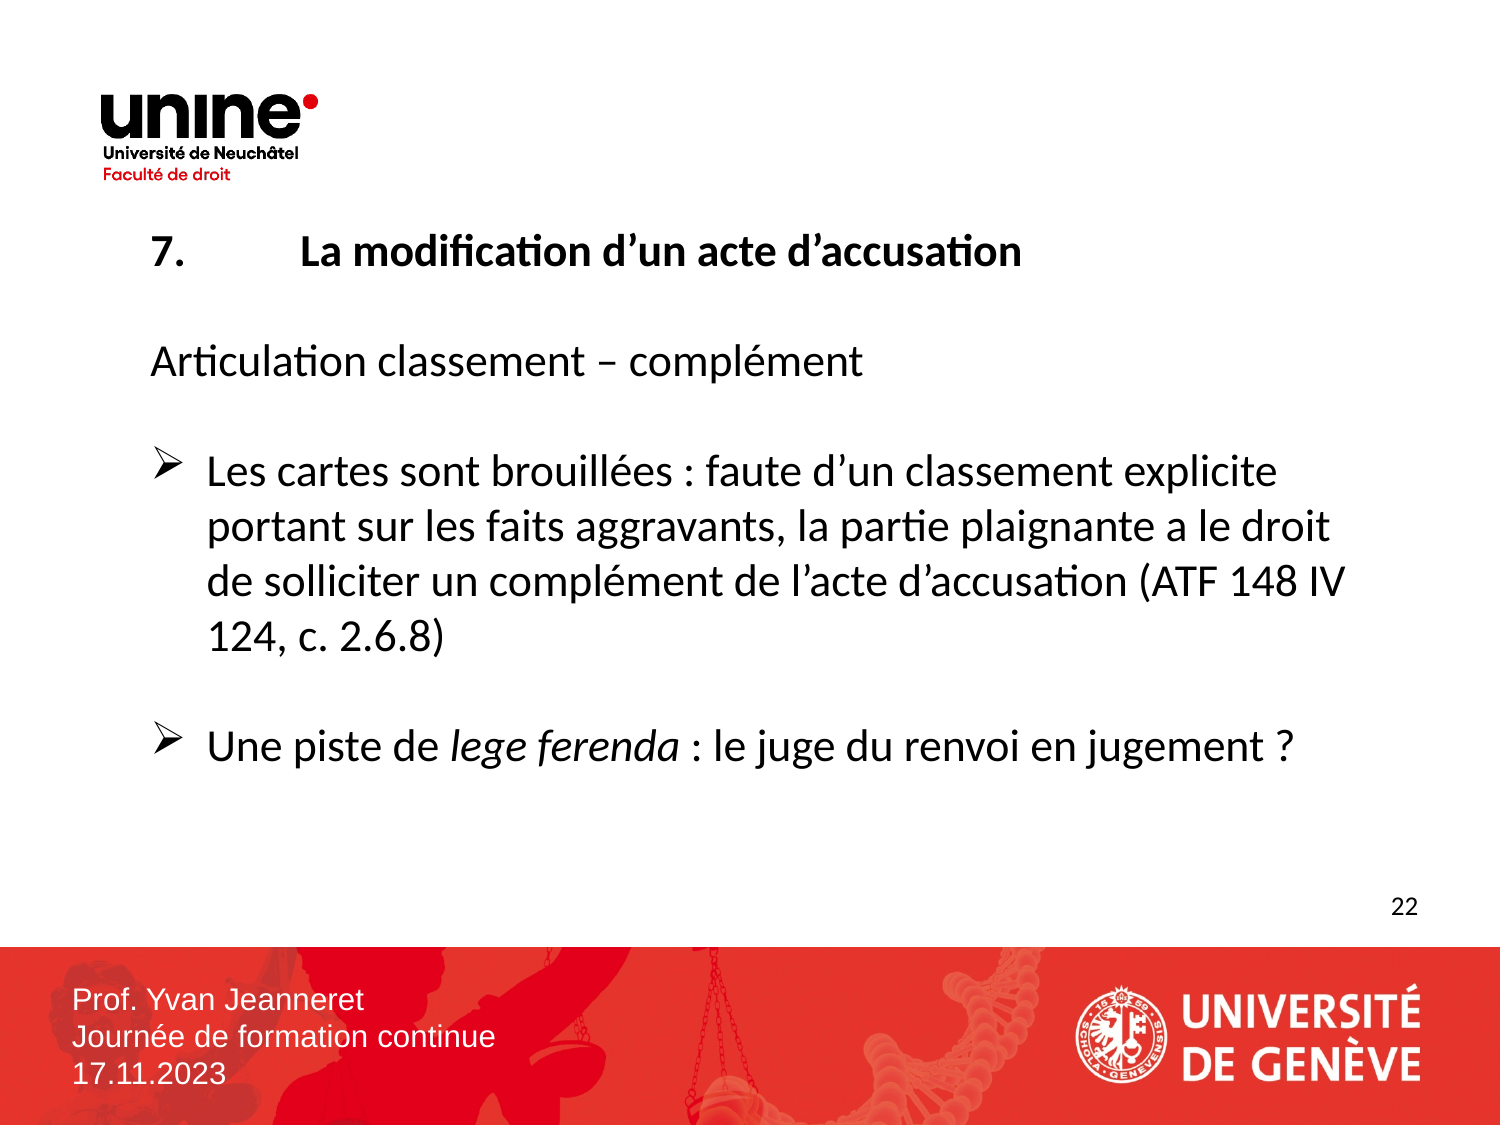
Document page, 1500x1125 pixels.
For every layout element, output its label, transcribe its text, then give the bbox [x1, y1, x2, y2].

picture [100, 92, 319, 182]
picture [0, 947, 1500, 1125]
text_box 7. La modification d’un acte d’accusation Articulation classement – complément Les cartes sont brouillées : faute d’un classement explicite portant sur les faits aggravants, la partie plaignante a le droit de solliciter un complément de l’acte d’accusation (ATF 148 IV 124, c. 2.6.8) Une piste de lege ferenda : le juge du renvoi en jugement ? [135, 113, 1365, 834]
